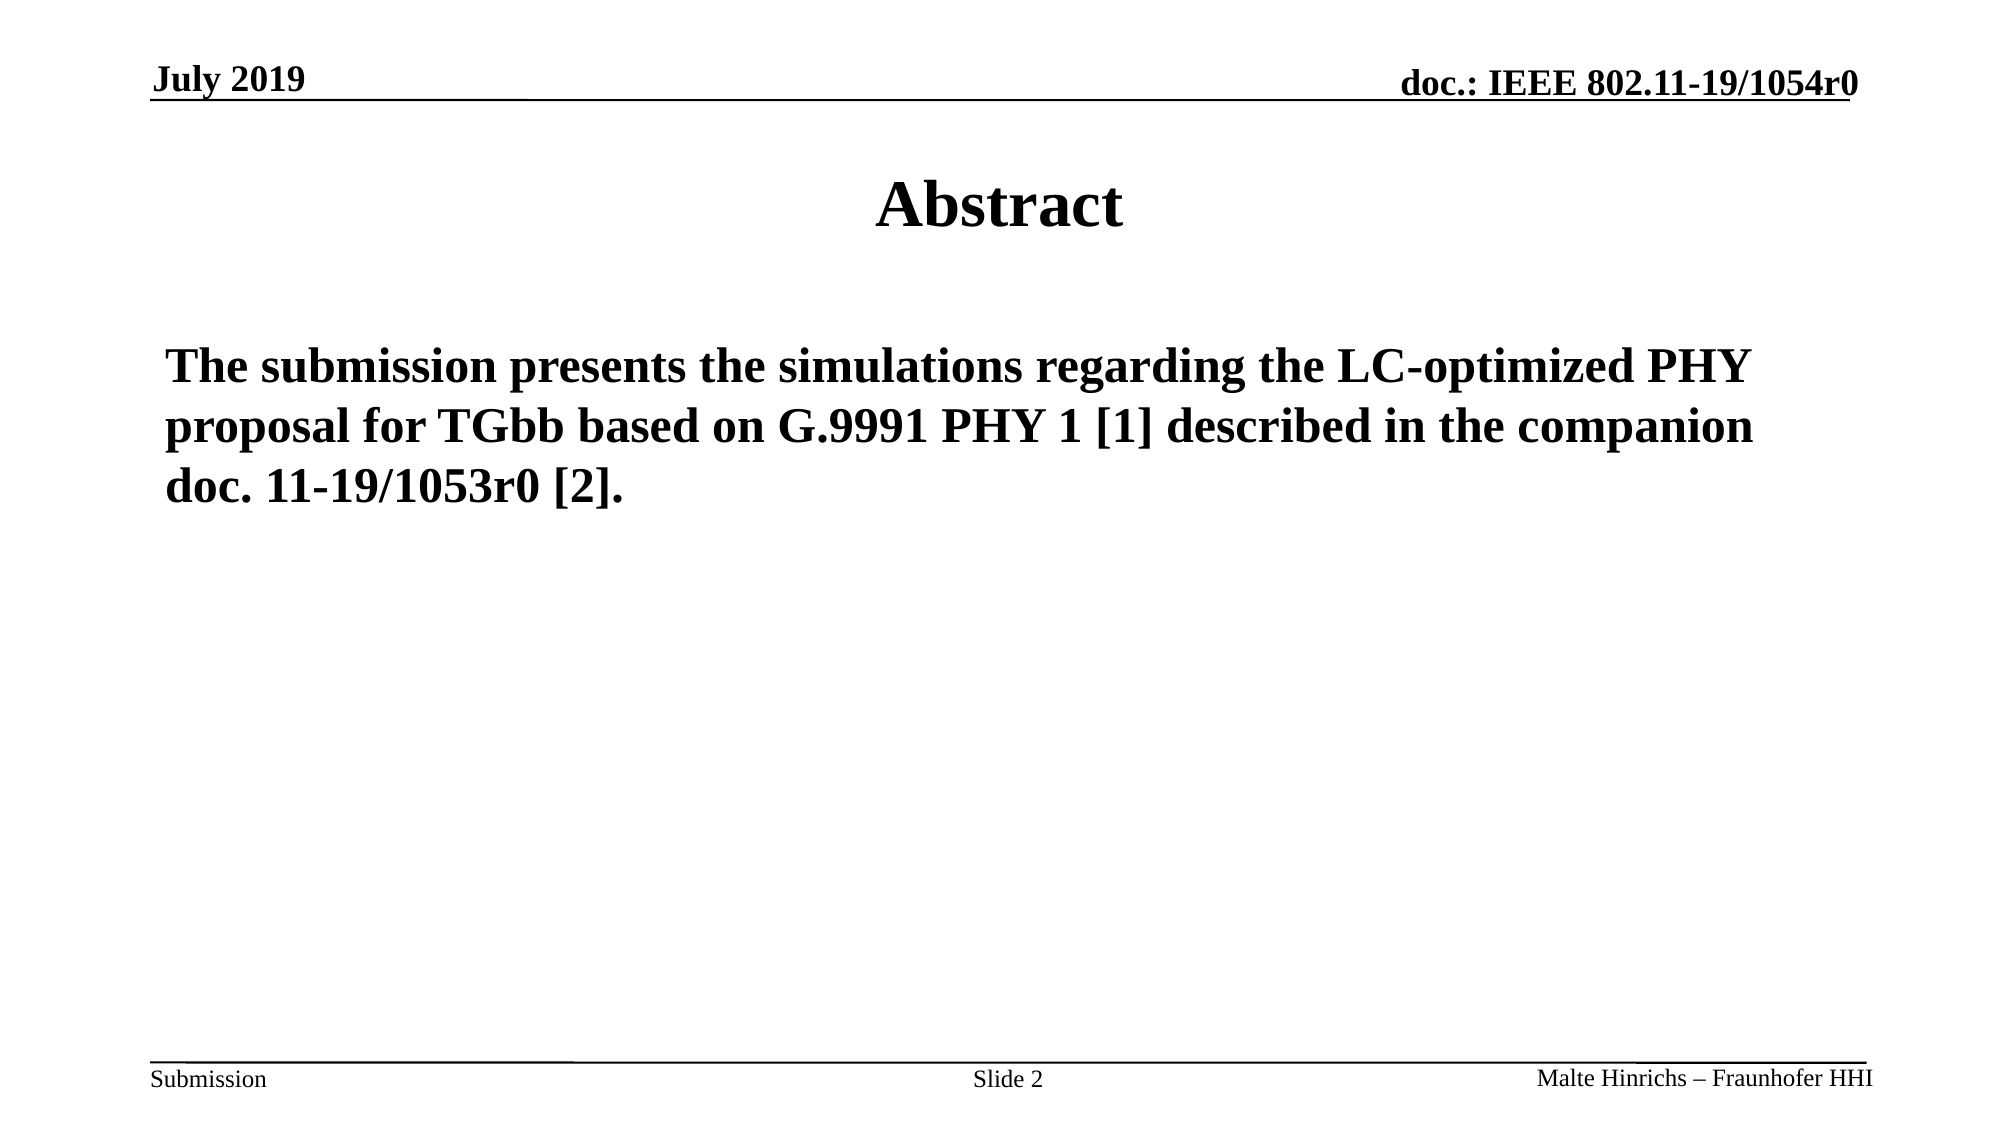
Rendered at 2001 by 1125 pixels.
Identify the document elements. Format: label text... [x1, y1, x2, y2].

slide_number Slide 2 [950, 1061, 1067, 1123]
list The submission presents the simulations regarding the LC-optimized PHY proposal for TGbb based on G.9991 PHY 1 [1] described in the companion doc. 11-19/1053r0 [2]. [149, 324, 1850, 1000]
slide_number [152, 54, 563, 100]
title Abstract [149, 112, 1850, 288]
